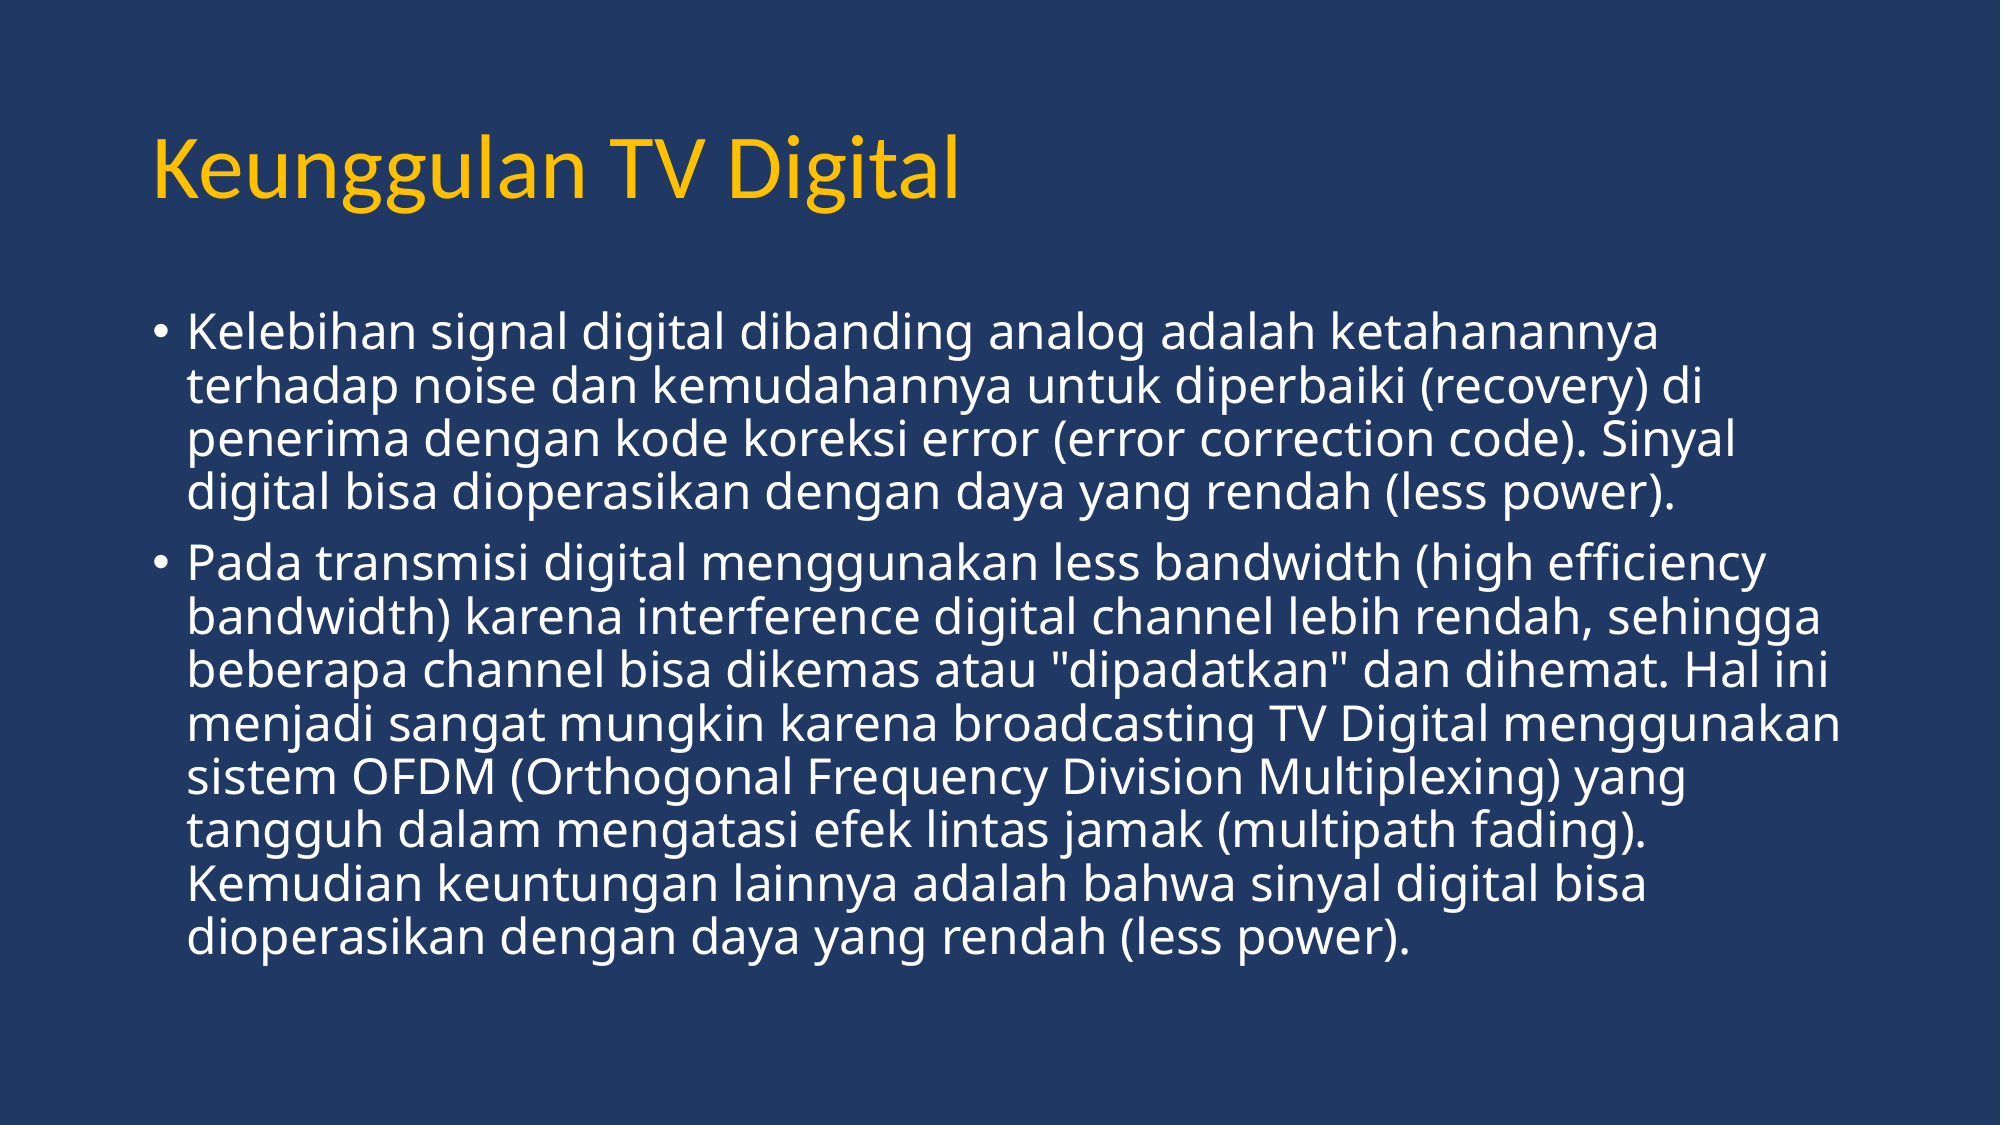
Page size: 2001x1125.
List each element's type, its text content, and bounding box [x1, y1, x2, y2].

list Kelebihan signal digital dibanding analog adalah ketahanannya terhadap noise dan kemudahannya untuk diperbaiki (recovery) di penerima dengan kode koreksi error (error correction code). Sinyal digital bisa dioperasikan dengan daya yang rendah (less power). Pada transmisi digital menggunakan less bandwidth (high efficiency bandwidth) karena interference digital channel lebih rendah, sehingga beberapa channel bisa dikemas atau "dipadatkan" dan dihemat. Hal ini menjadi sangat mungkin karena broadcasting TV Digital menggunakan sistem OFDM (Orthogonal Frequency Division Multiplexing) yang tangguh dalam mengatasi efek lintas jamak (multipath fading). Kemudian keuntungan lainnya adalah bahwa sinyal digital bisa dioperasikan dengan daya yang rendah (less power). [137, 299, 1863, 1014]
title Keunggulan TV Digital [137, 59, 1863, 278]
